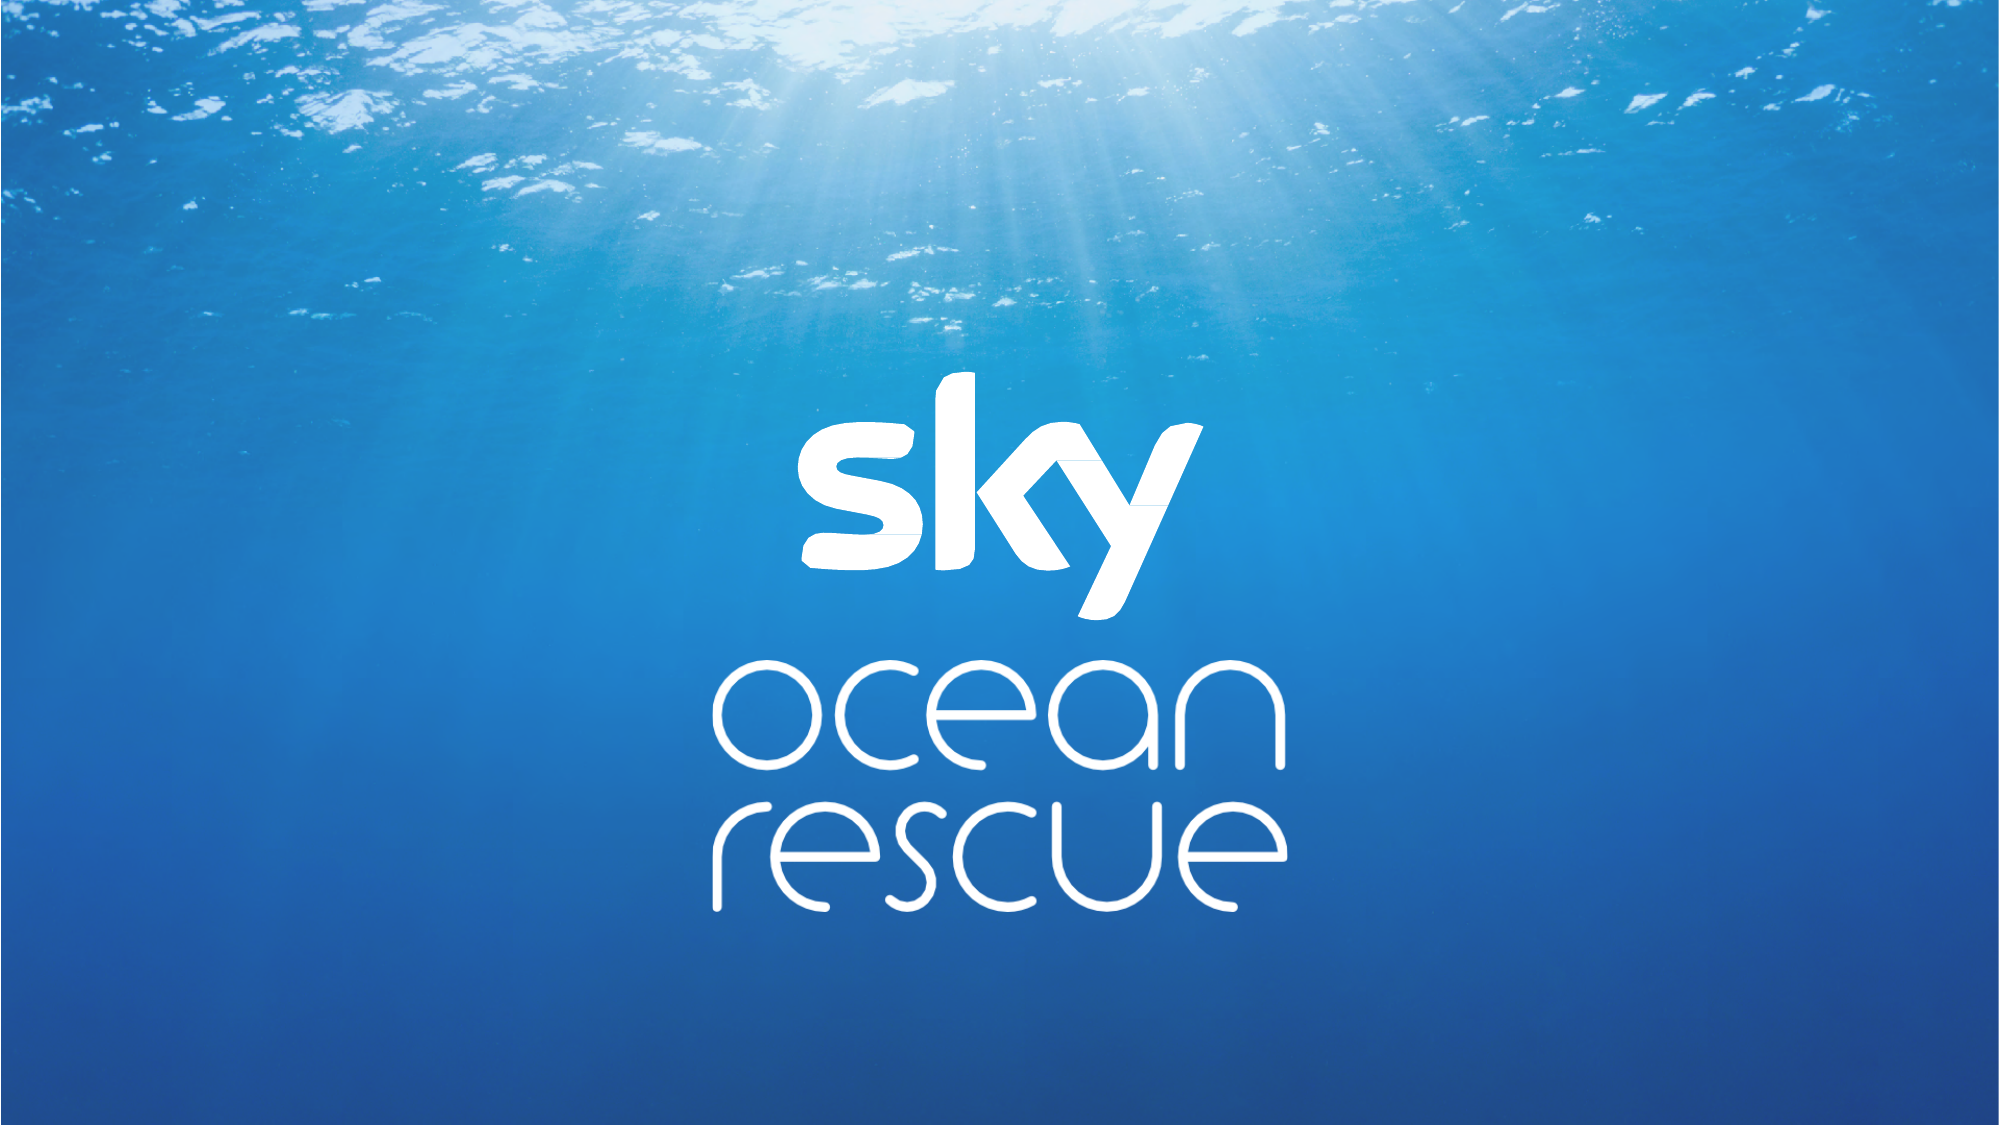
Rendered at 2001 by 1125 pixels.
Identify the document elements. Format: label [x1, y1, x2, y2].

text_box [712, 660, 1288, 912]
text_box [1, 0, 1999, 1125]
text_box [976, 421, 1204, 621]
text_box [797, 422, 923, 571]
text_box [935, 371, 975, 571]
